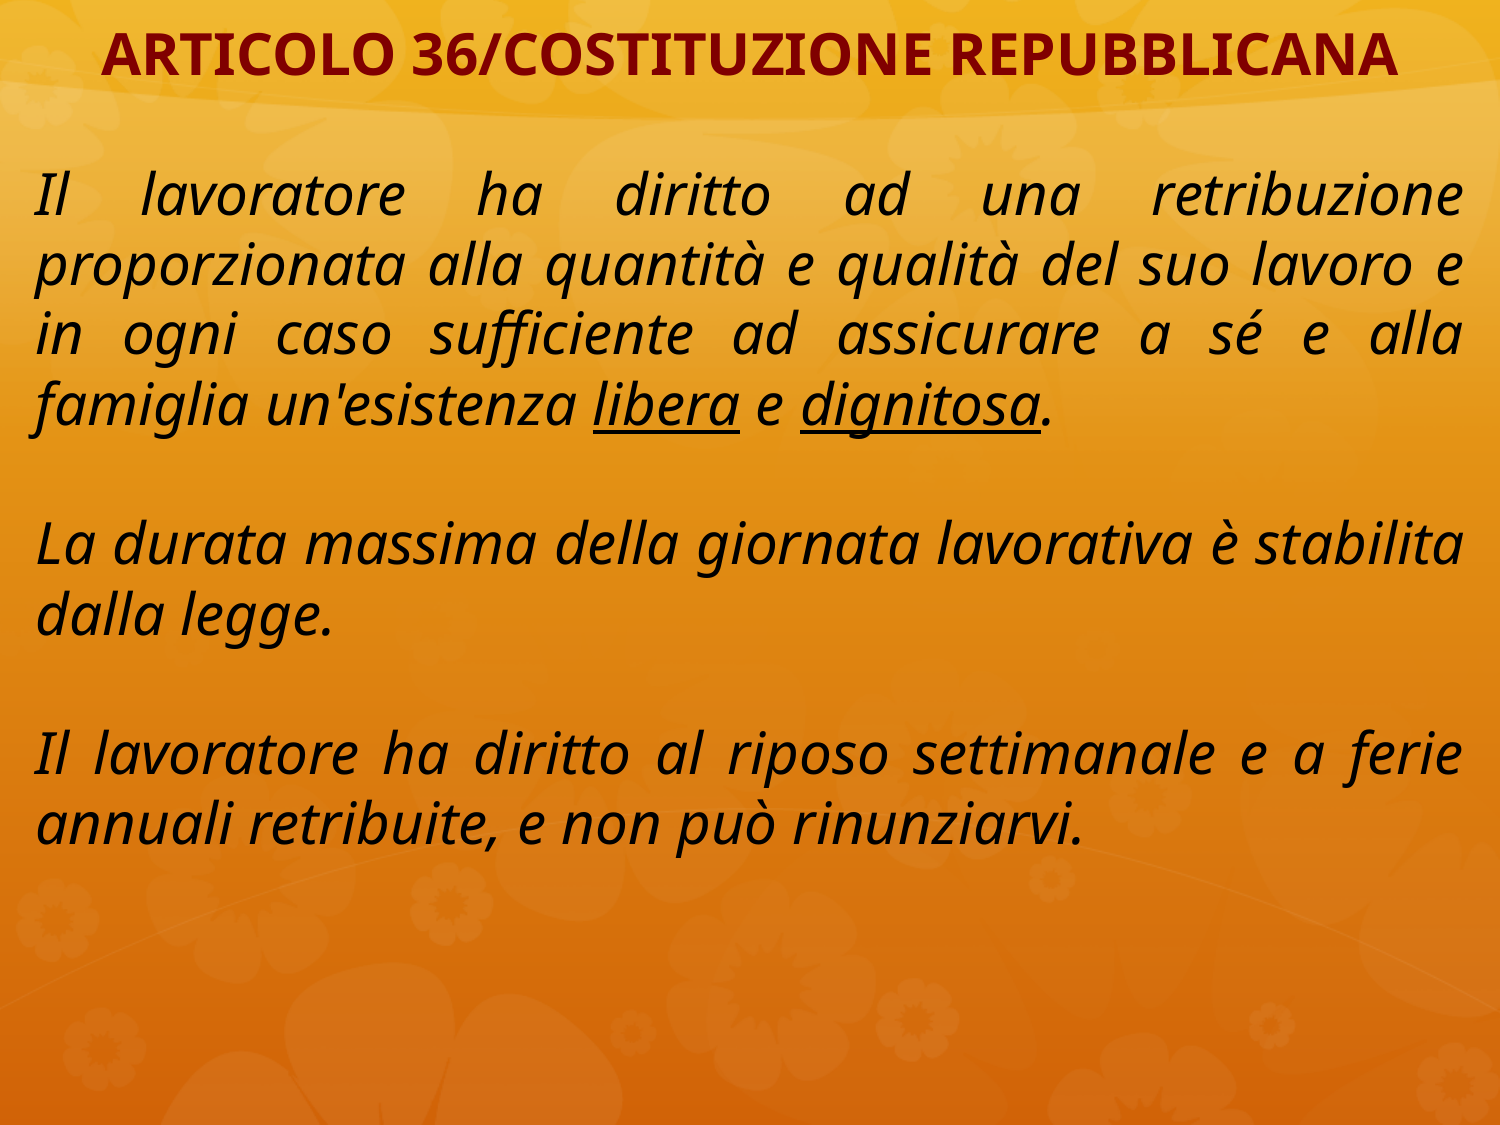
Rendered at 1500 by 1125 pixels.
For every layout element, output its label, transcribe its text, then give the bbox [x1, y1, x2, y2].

picture [0, 0, 1500, 1125]
text_box ARTICOLO 36/COSTITUZIONE REPUBBLICANA Il lavoratore ha diritto ad una retribuzione proporzionata alla quantità e qualità del suo lavoro e in ogni caso sufficiente ad assicurare a sé e alla famiglia un'esistenza libera e dignitosa. La durata massima della giornata lavorativa è stabilita dalla legge. Il lavoratore ha diritto al riposo settimanale e a ferie annuali retribuite, e non può rinunziarvi. [21, 9, 1480, 864]
